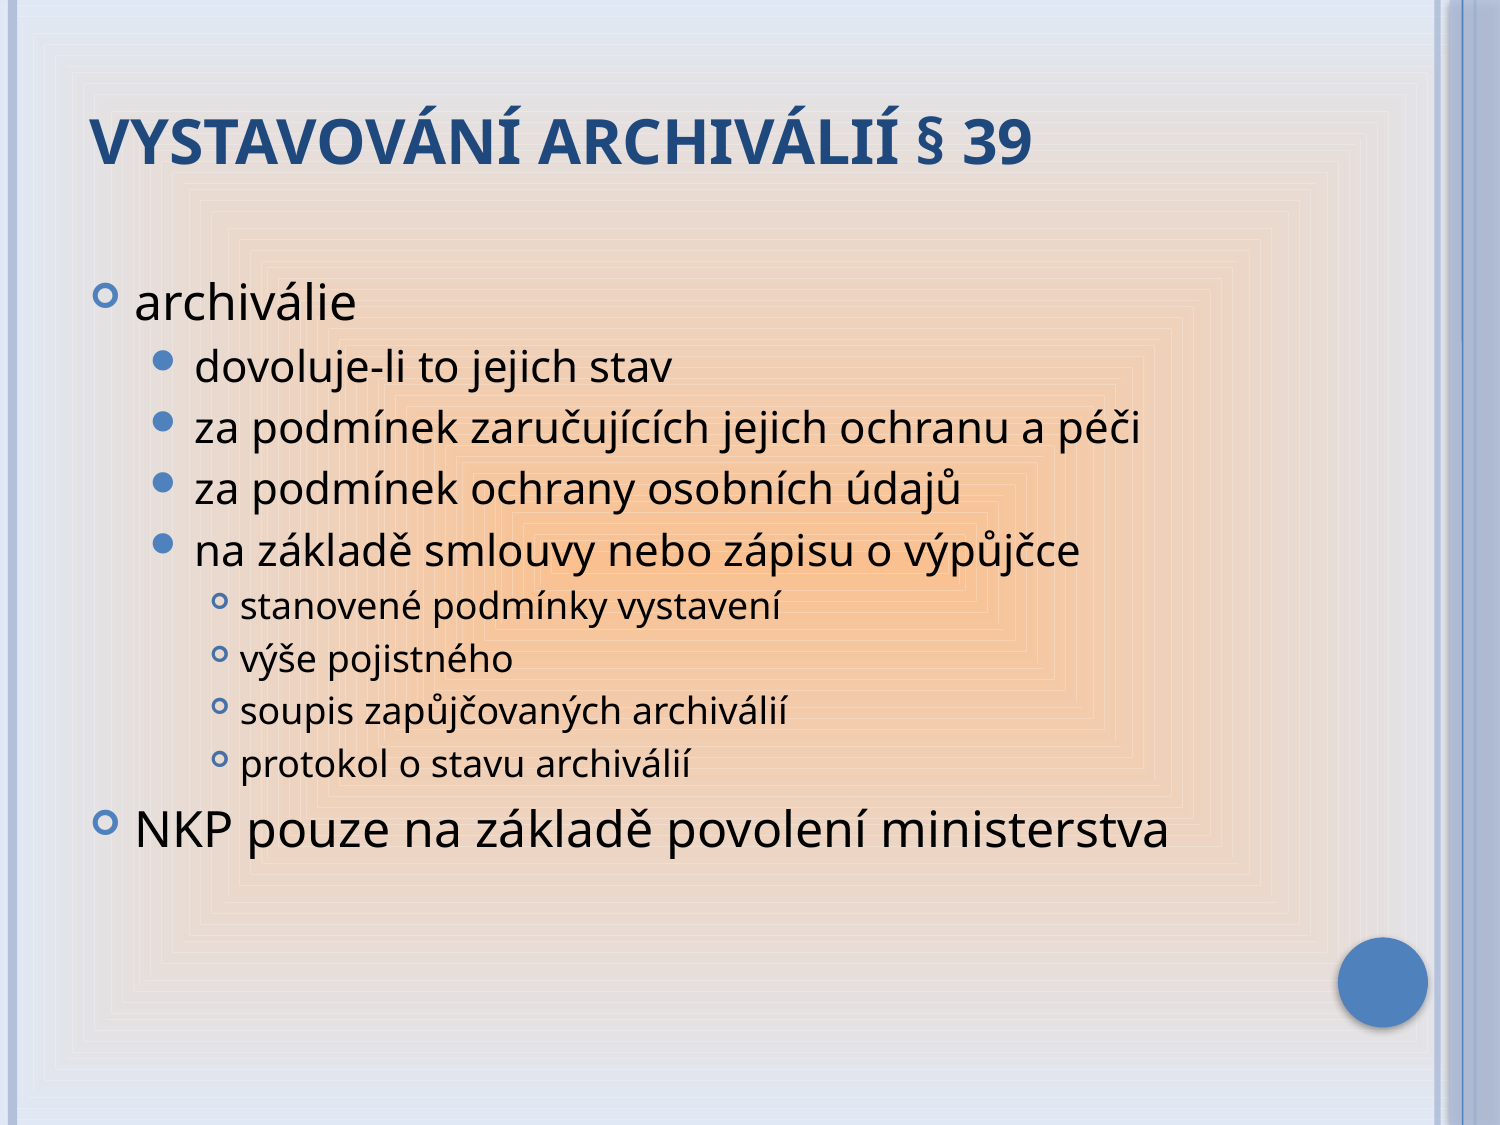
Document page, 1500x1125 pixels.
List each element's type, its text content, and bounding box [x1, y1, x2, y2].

title Vystavování archiválií § 39 [75, 45, 1300, 185]
list archiválie dovoluje-li to jejich stav za podmínek zaručujících jejich ochranu a péči za podmínek ochrany osobních údajů na základě smlouvy nebo zápisu o výpůjčce stanovené podmínky vystavení výše pojistného soupis zapůjčovaných archiválií protokol o stavu archiválií NKP pouze na základě povolení ministerstva [75, 262, 1300, 1062]
